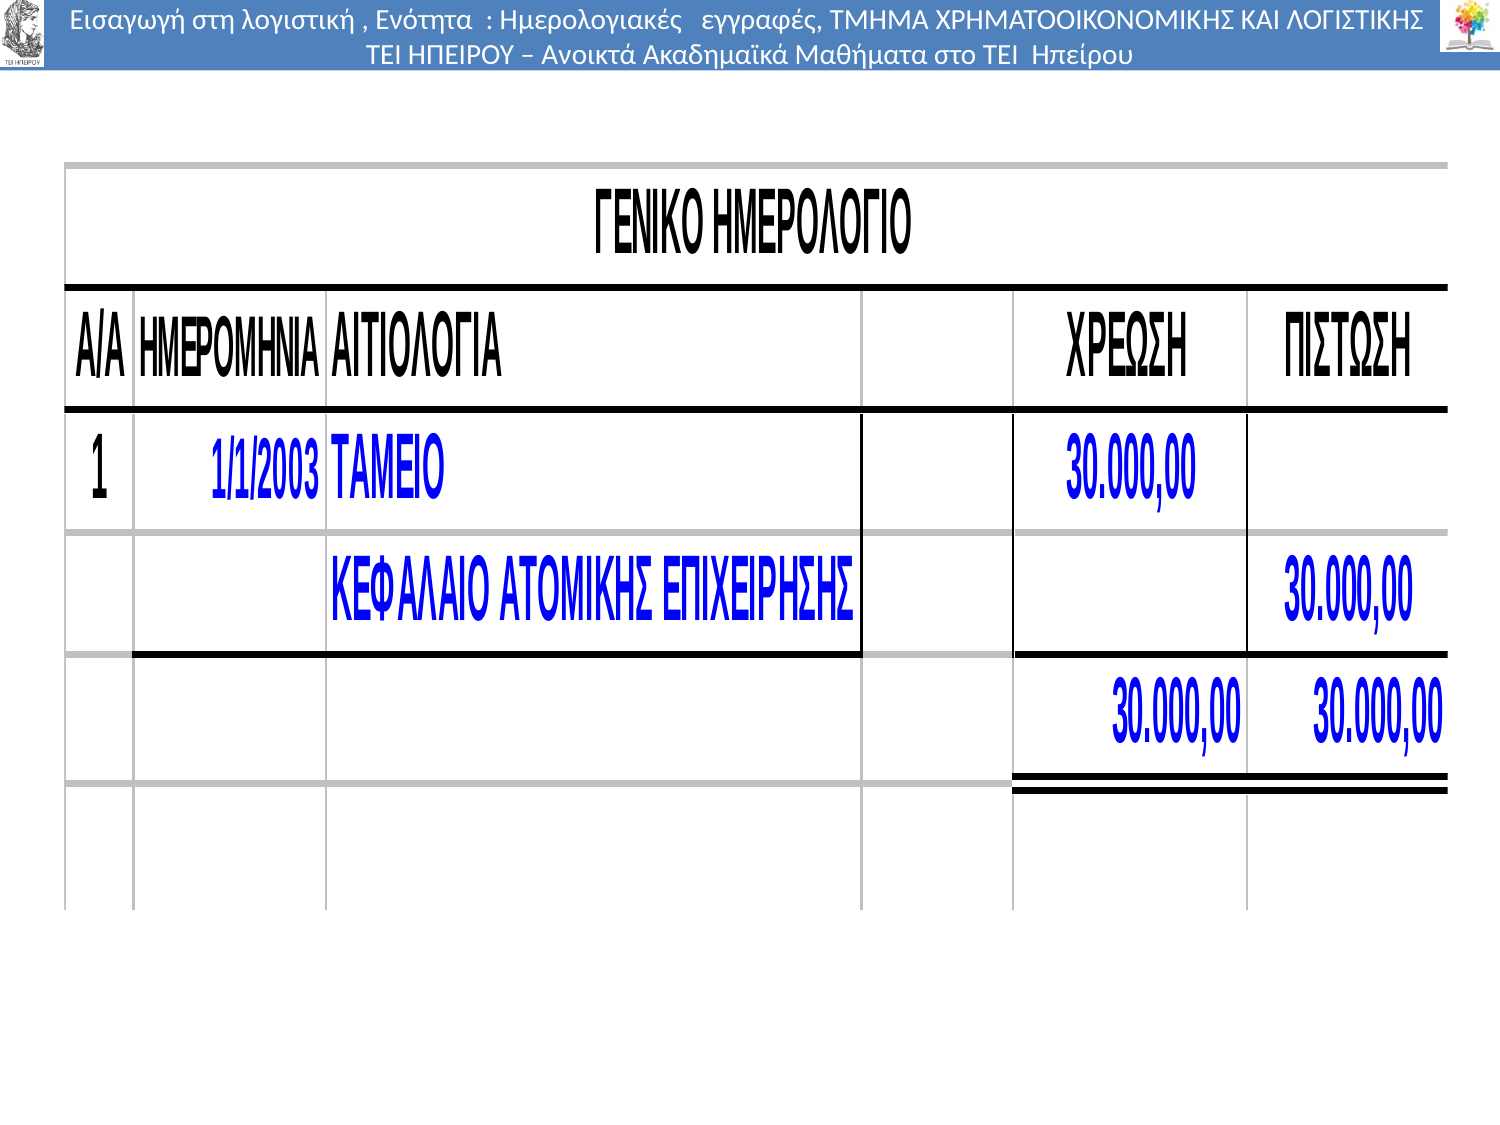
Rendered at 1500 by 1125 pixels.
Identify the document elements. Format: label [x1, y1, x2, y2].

text_box [63, 161, 1451, 918]
picture [1440, 0, 1500, 52]
picture [0, 0, 44, 67]
